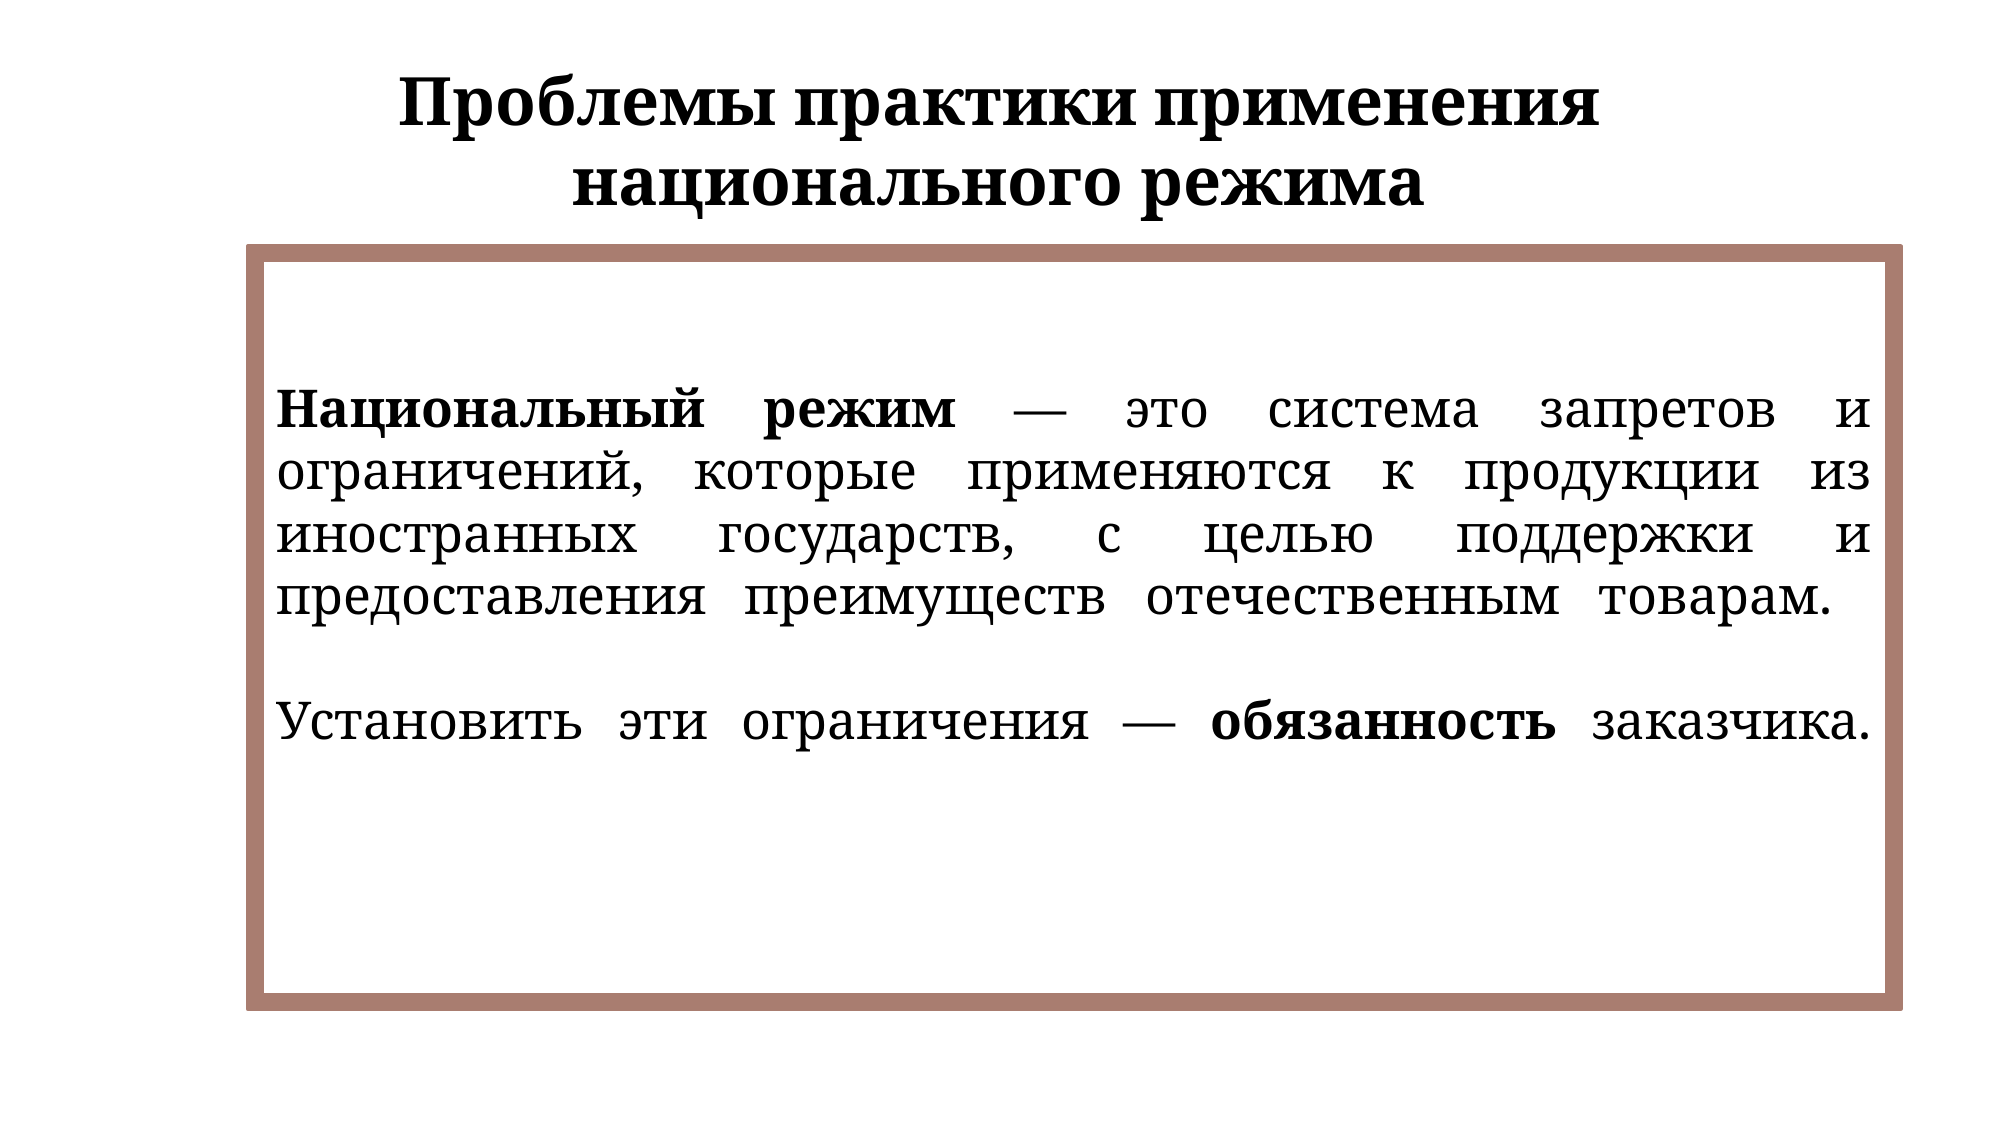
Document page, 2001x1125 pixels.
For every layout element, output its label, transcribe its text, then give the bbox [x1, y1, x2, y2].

text_box Национальный режим — это система запретов и ограничений, которые применяются к продукции из иностранных государств, с целью поддержки и предоставления преимуществ отечественным товарам. Установить эти ограничения — обязанность заказчика. [246, 244, 1903, 1011]
title Проблемы практики применения национального режима [99, 45, 1900, 233]
